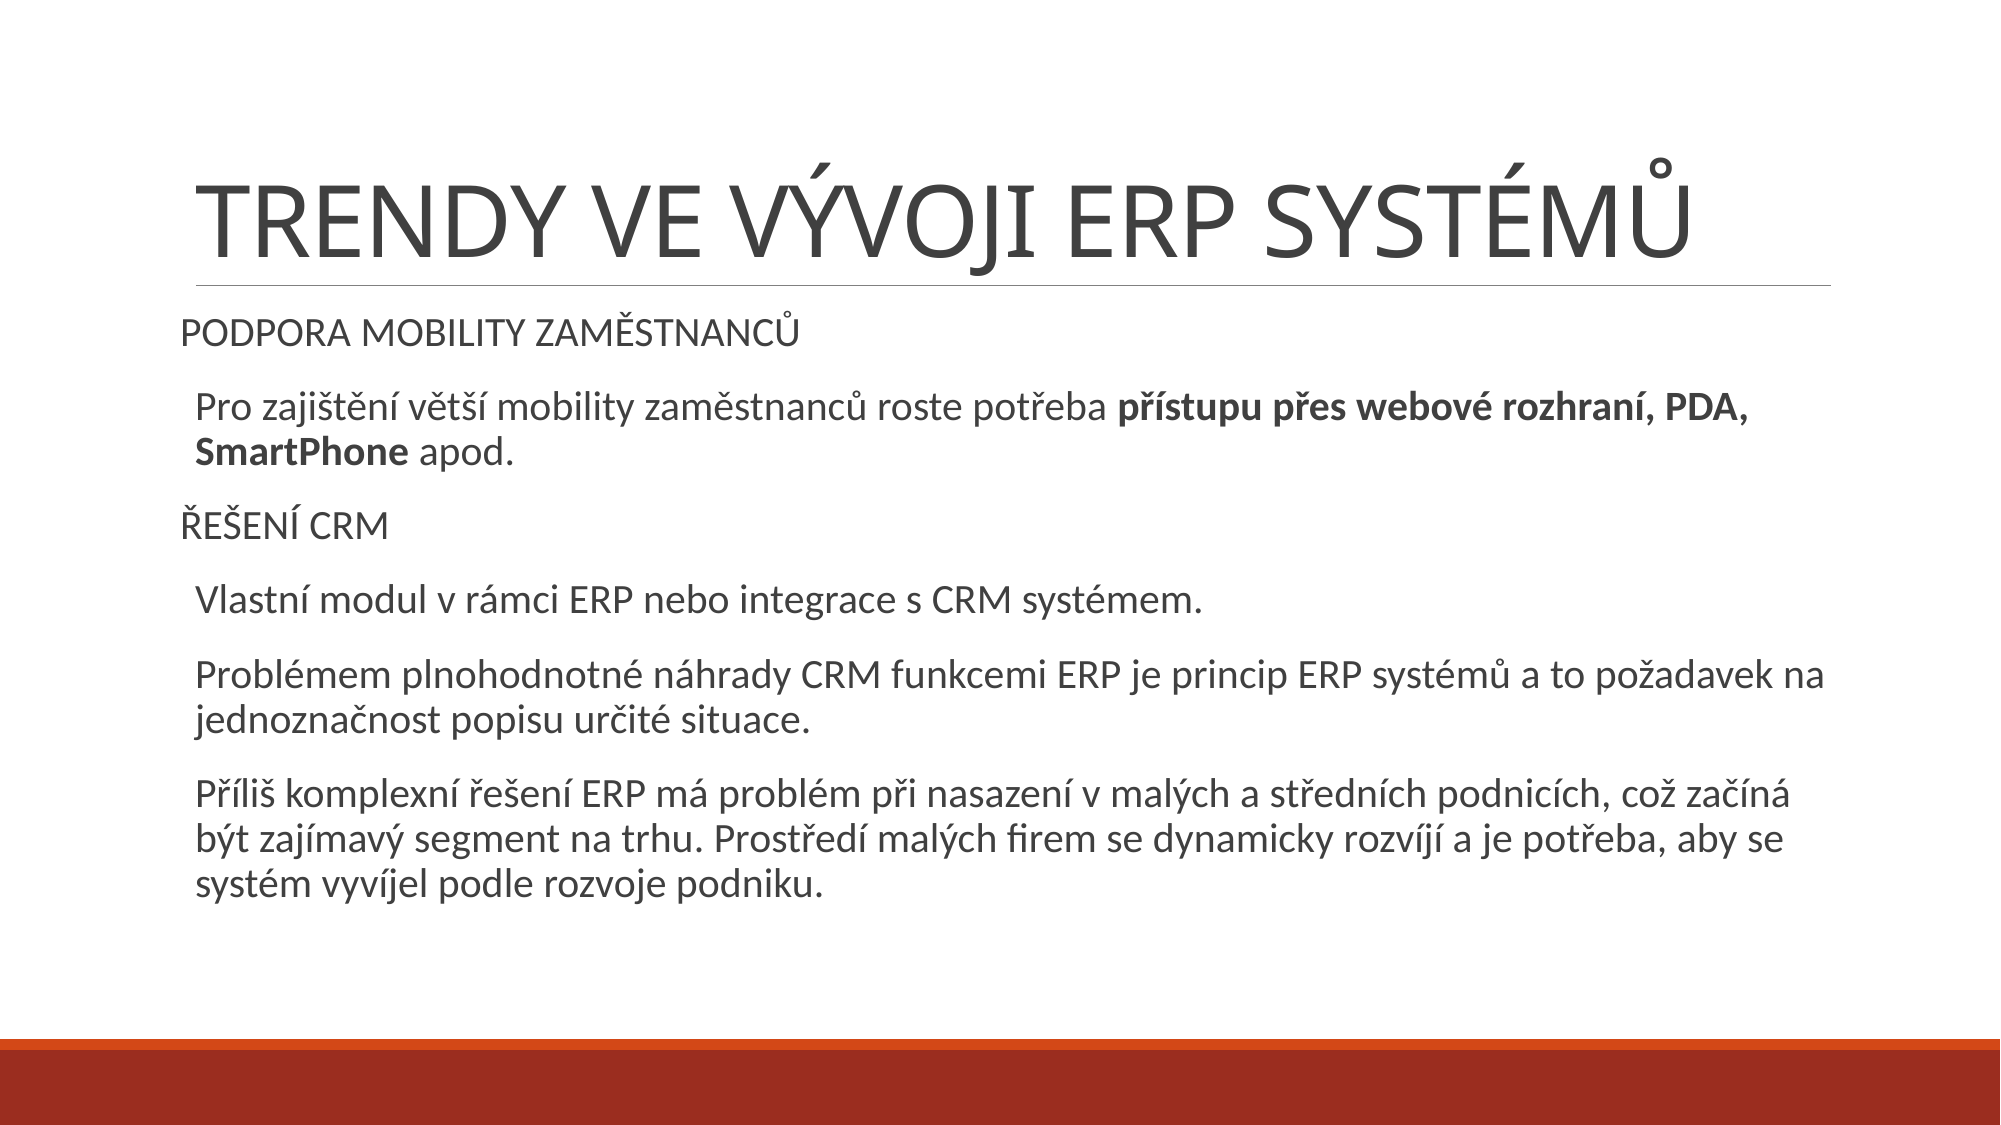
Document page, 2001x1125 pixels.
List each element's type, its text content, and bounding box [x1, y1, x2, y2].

list PODPORA MOBILITY ZAMĚSTNANCŮ Pro zajištění větší mobility zaměstnanců roste potřeba přístupu přes webové rozhraní, PDA, SmartPhone apod. ŘEŠENÍ CRM Vlastní modul v rámci ERP nebo integrace s CRM systémem. Problémem plnohodnotné náhrady CRM funkcemi ERP je princip ERP systémů a to požadavek na jednoznačnost popisu určité situace. Příliš komplexní řešení ERP má problém při nasazení v malých a středních podnicích, což začíná být zajímavý segment na trhu. Prostředí malých firem se dynamicky rozvíjí a je potřeba, aby se systém vyvíjel podle rozvoje podniku. [180, 302, 1830, 963]
title TRENDY VE VÝVOJI ERP SYSTÉMŮ [180, 47, 1830, 285]
